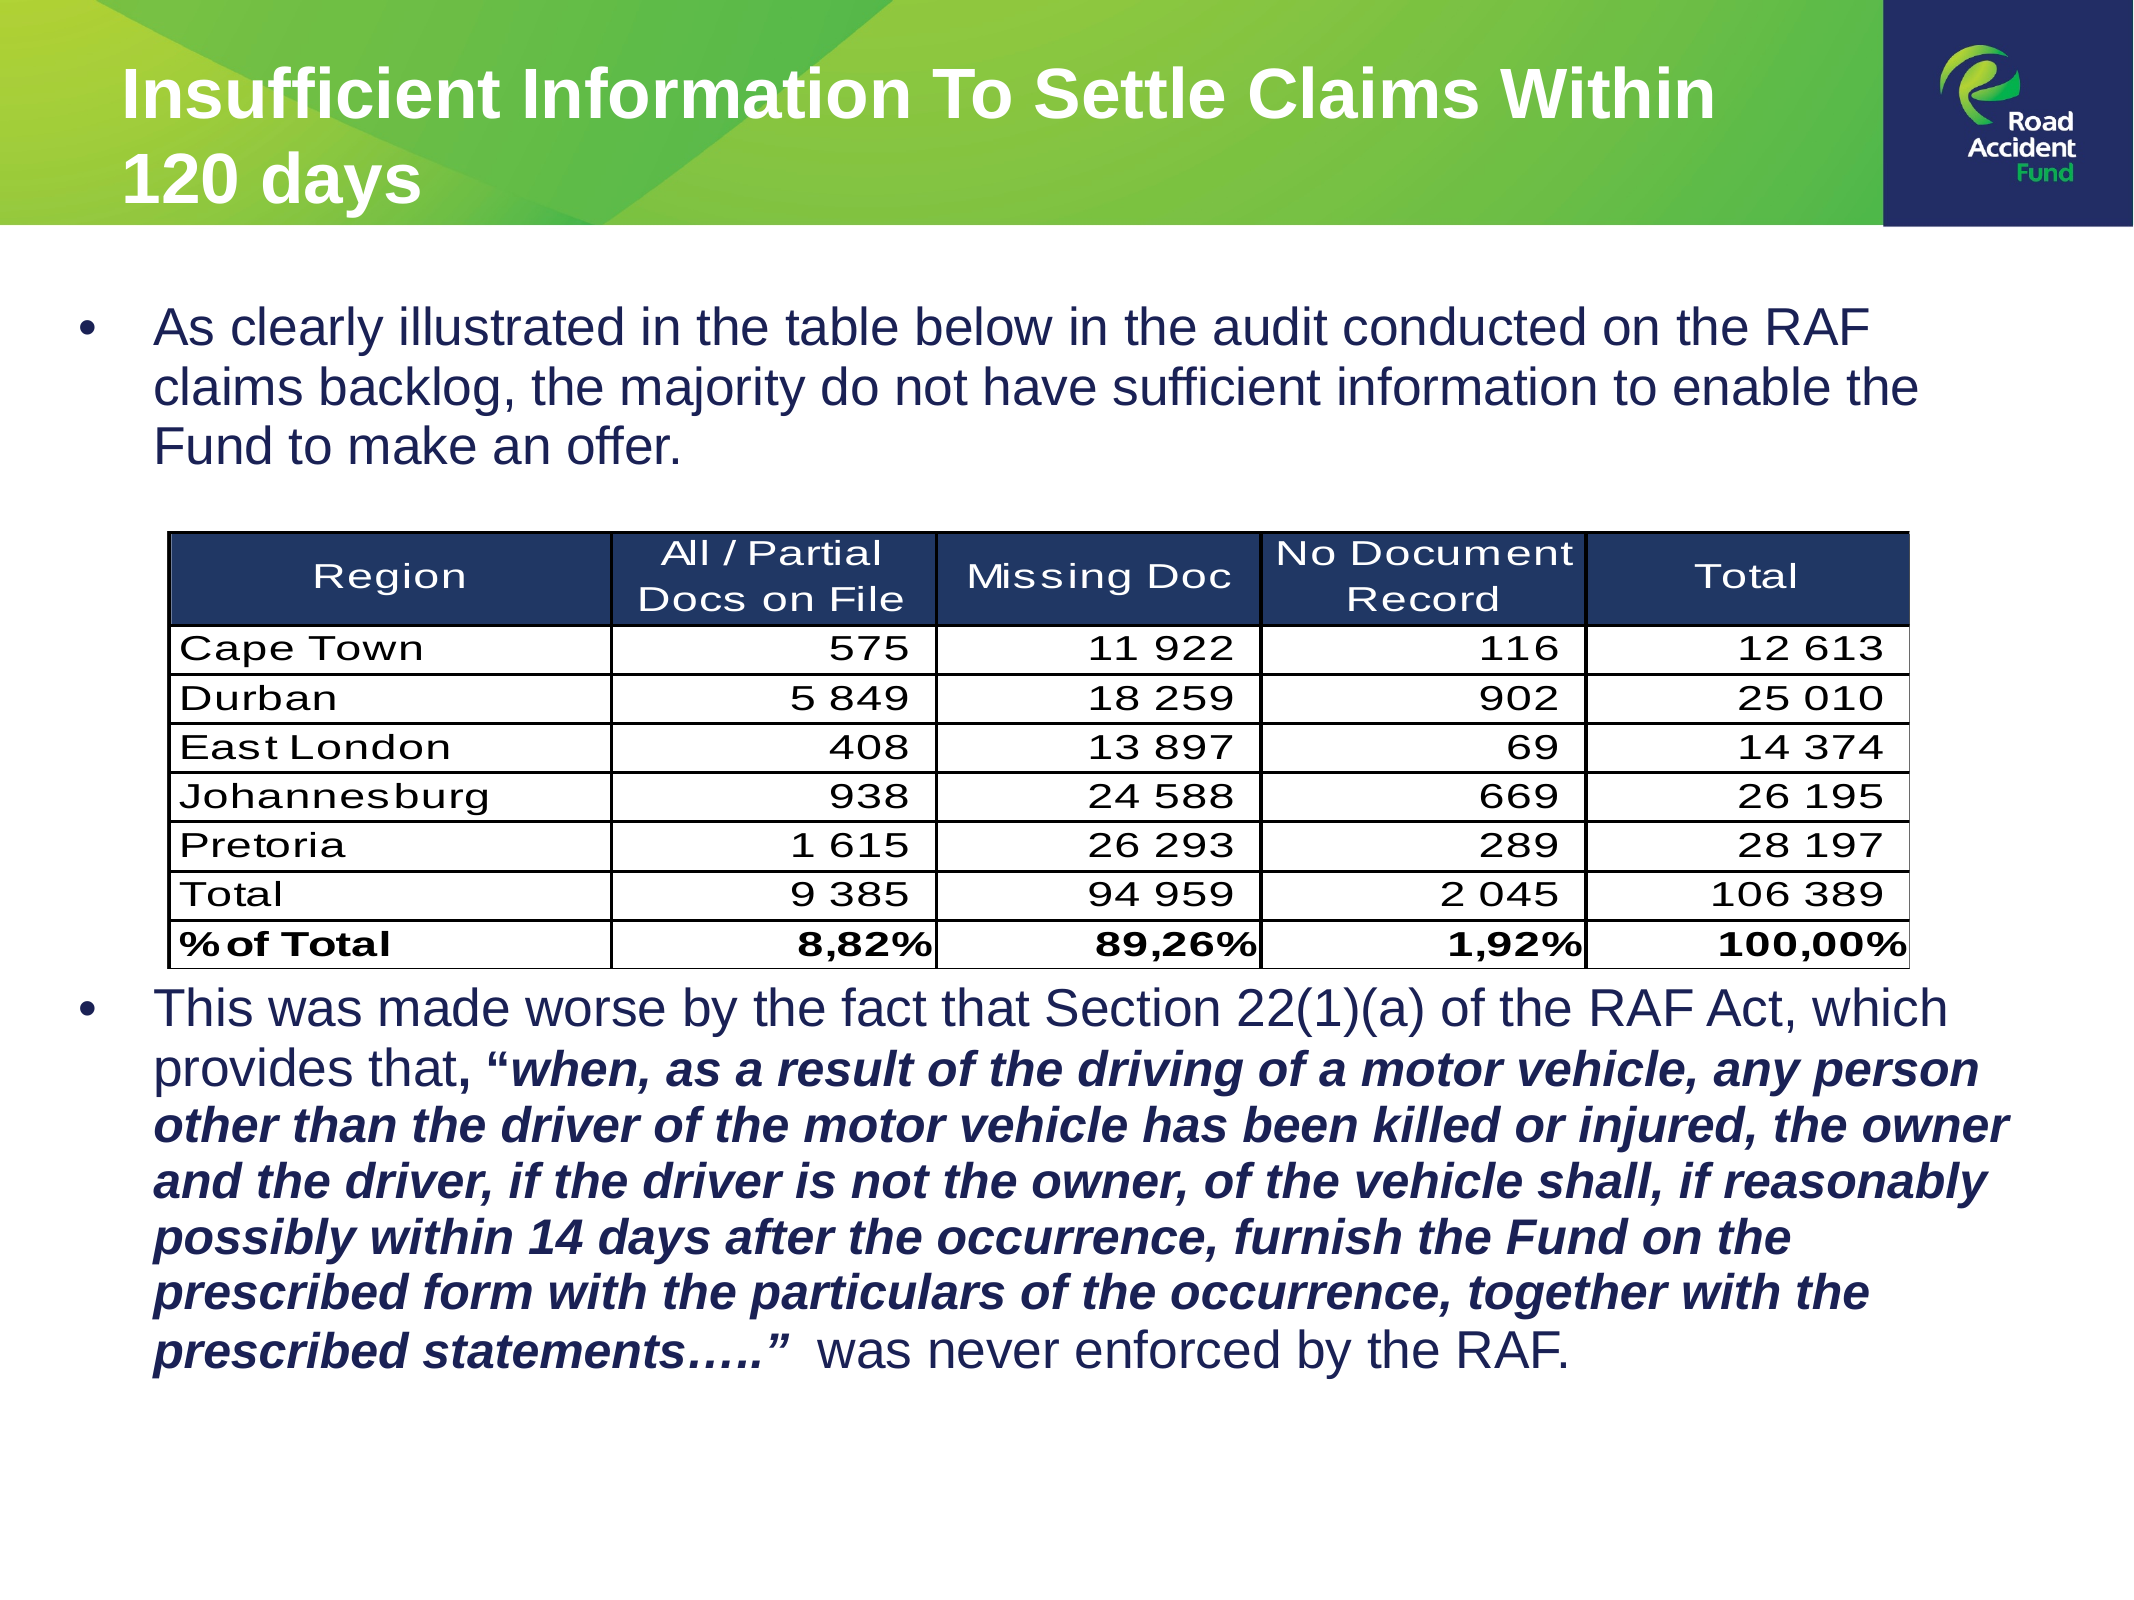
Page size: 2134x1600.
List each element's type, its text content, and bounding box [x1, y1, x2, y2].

picture [0, 0, 2134, 1600]
list As clearly illustrated in the table below in the audit conducted on the RAF claims backlog, the majority do not have sufficient information to enable the Fund to make an offer. This was made worse by the fact that Section 22(1)(a) of the RAF Act, which provides that, “when, as a result of the driving of a motor vehicle, any person other than the driver of the motor vehicle has been killed or injured, the owner and the driver, if the driver is not the owner, of the vehicle shall, if reasonably possibly within 14 days after the occurrence, furnish the Fund on the prescribed form with the particulars of the occurrence, together with the prescribed statements…..” was never enforced by the RAF. [63, 290, 2030, 1526]
list Insufficient Information To Settle Claims Within 120 days [106, 39, 1834, 197]
